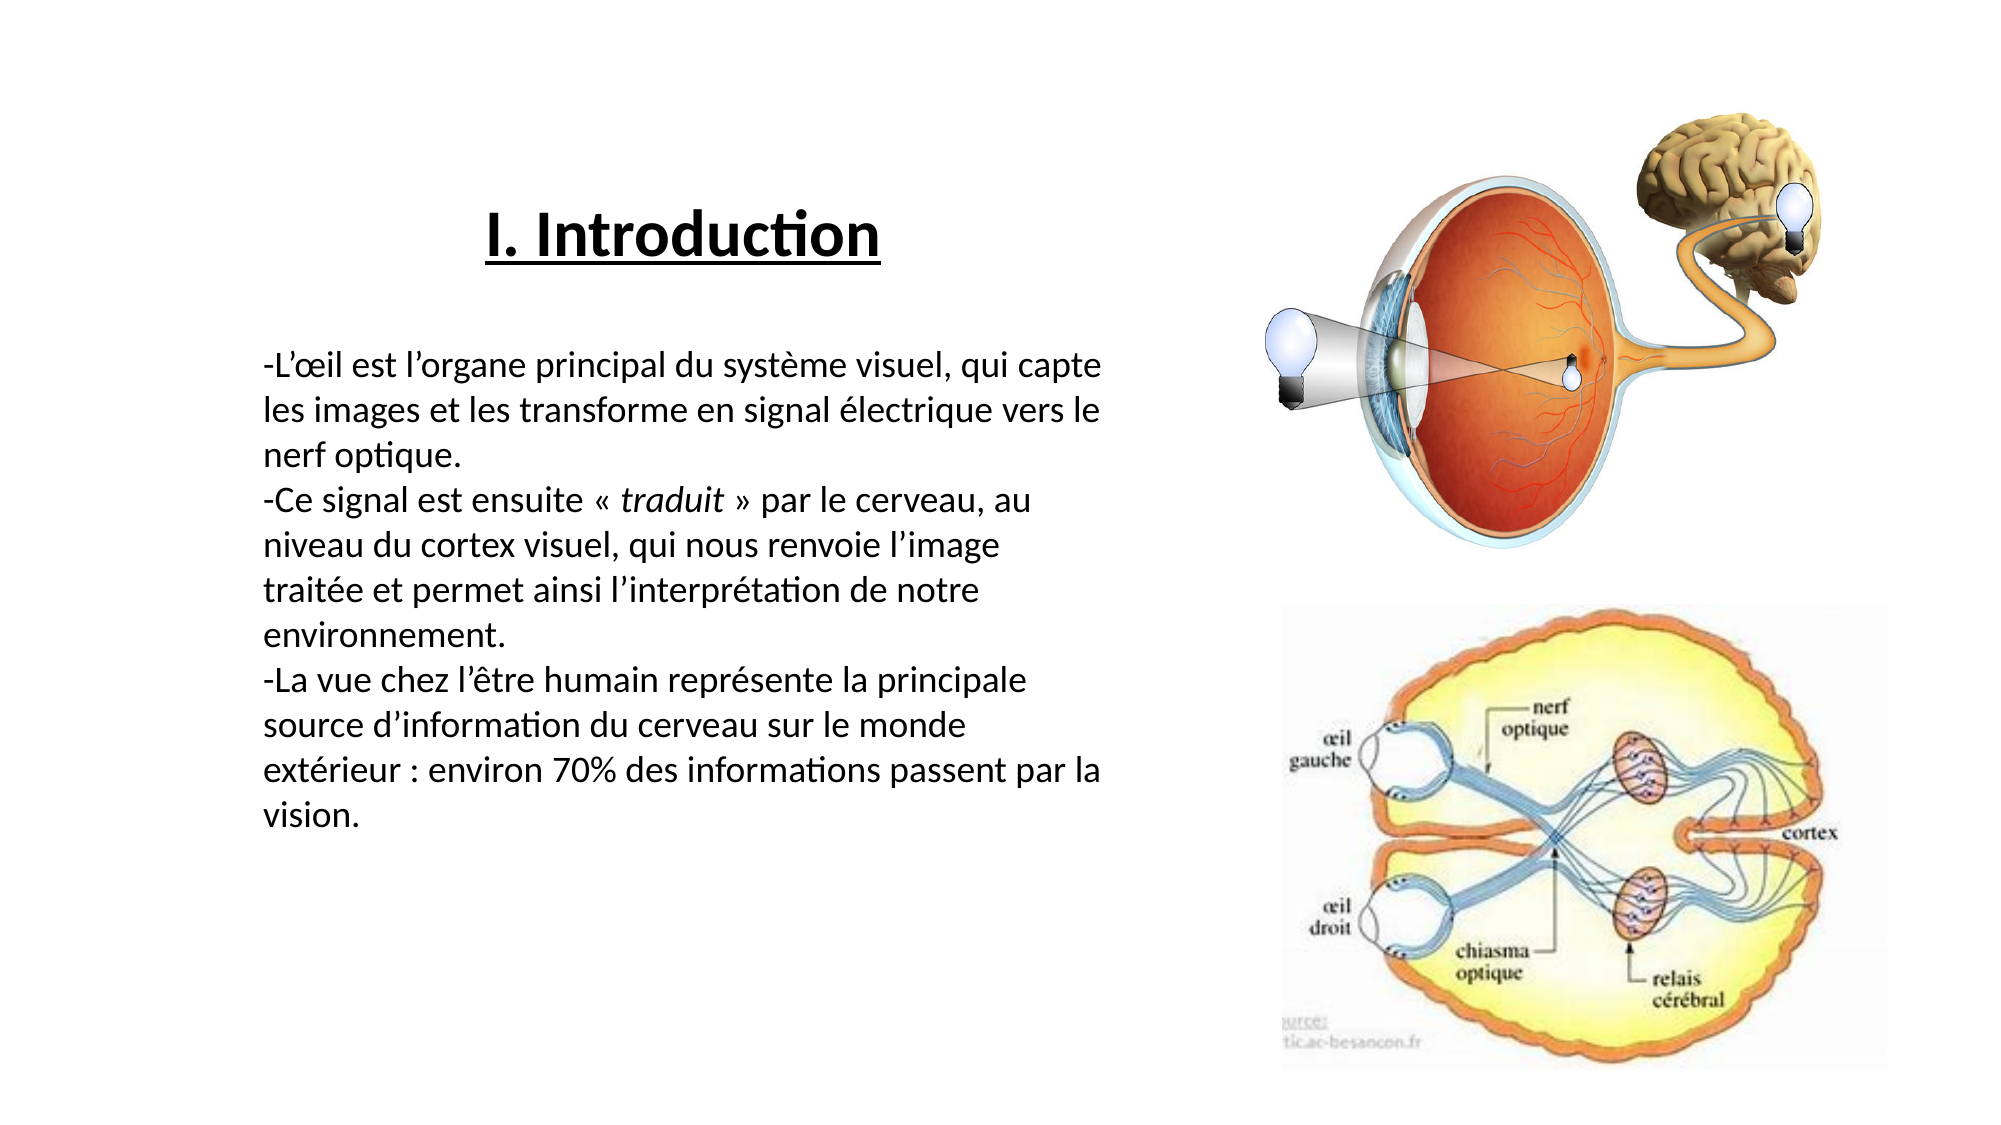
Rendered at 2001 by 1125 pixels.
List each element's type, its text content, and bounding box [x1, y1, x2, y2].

text_box I. Introduction -L’œil est l’organe principal du système visuel, qui capte les images et les transforme en signal électrique vers le nerf optique. -Ce signal est ensuite « traduit » par le cerveau, au niveau du cortex visuel, qui nous renvoie l’image traitée et permet ainsi l’interprétation de notre environnement. -La vue chez l’être humain représente la principale source d’information du cerveau sur le monde extérieur : environ 70% des informations passent par la vision. [248, 182, 1118, 887]
picture [1228, 76, 1858, 588]
picture [1282, 604, 1887, 1070]
